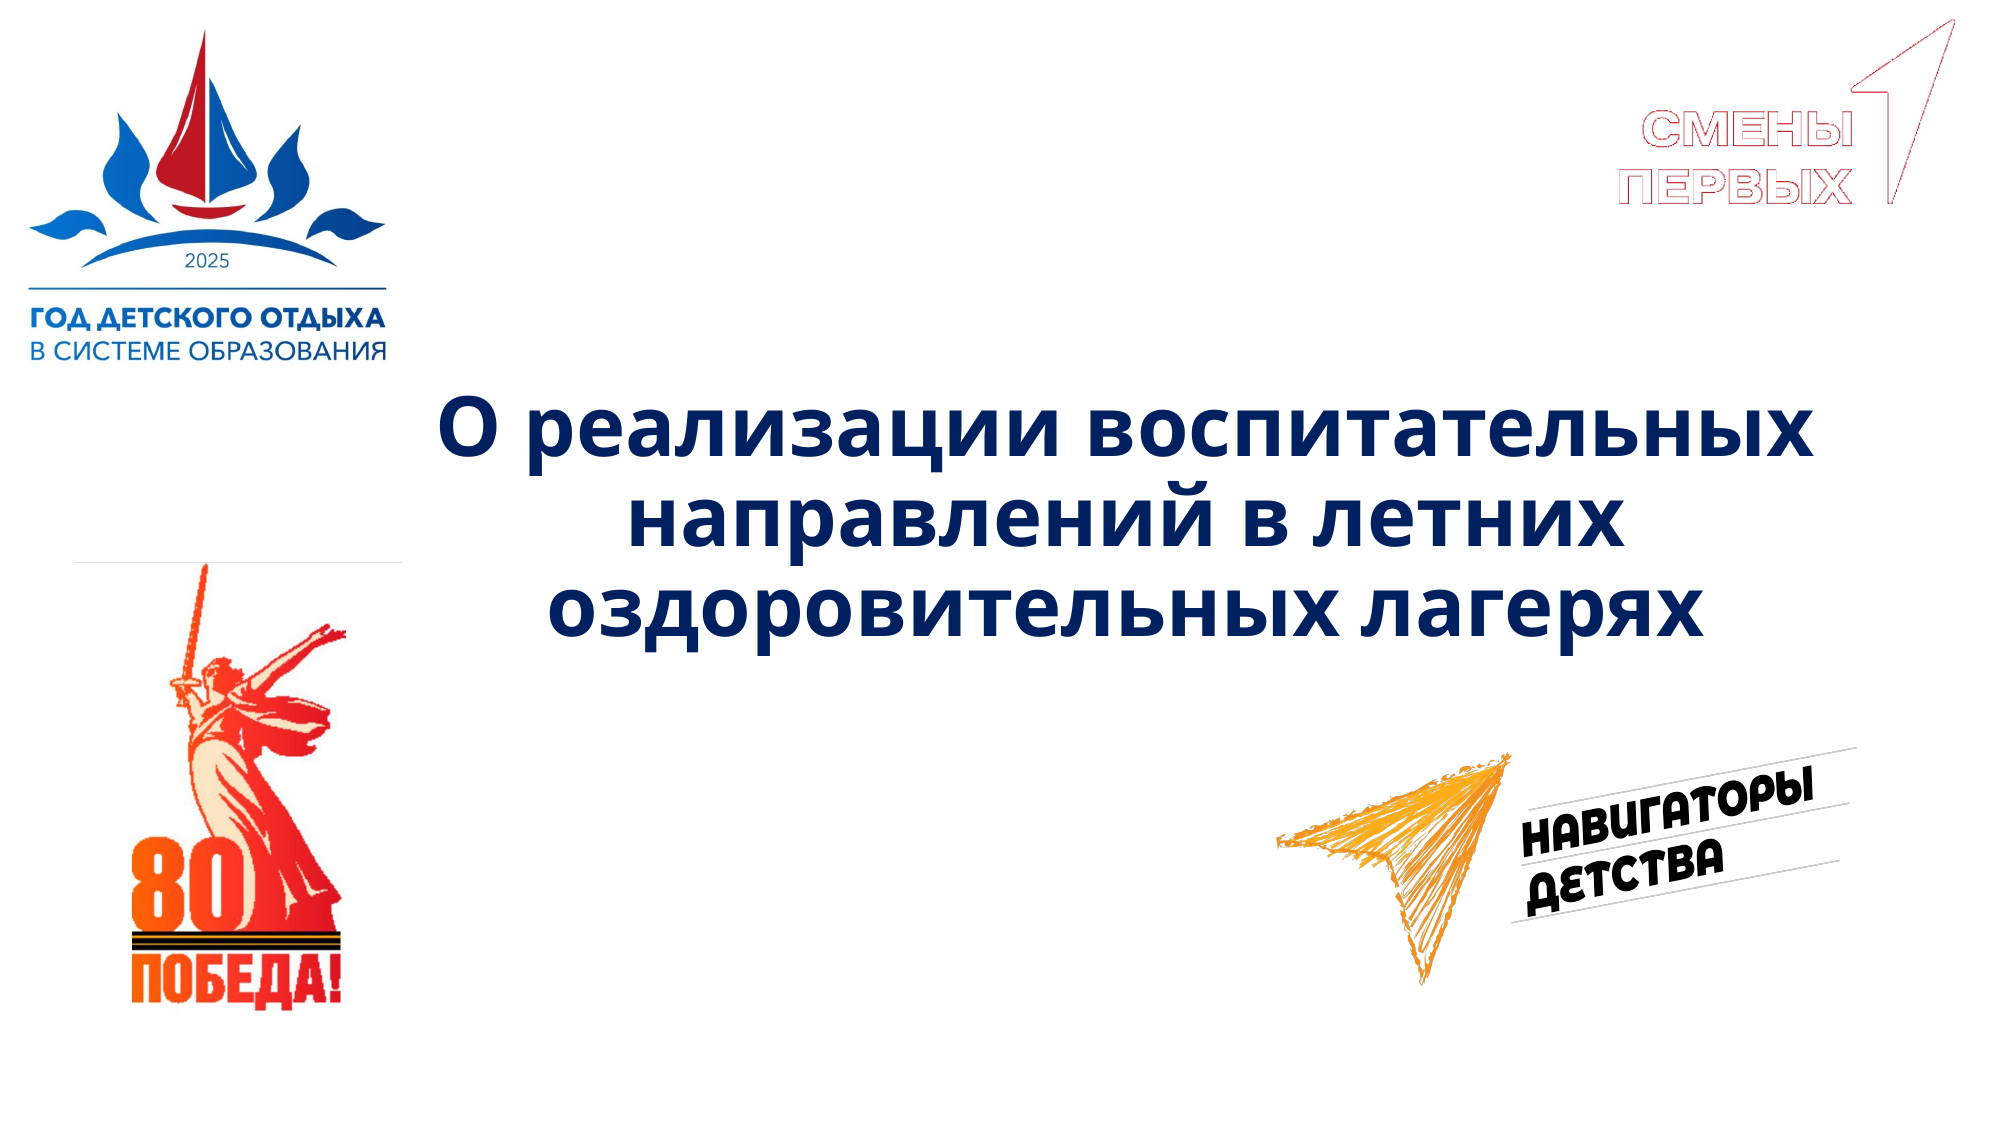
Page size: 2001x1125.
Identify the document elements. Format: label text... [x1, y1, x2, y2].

text_box О реализации воспитательных направлений в летних оздоровительных лагерях [406, 376, 1846, 798]
picture [1591, 0, 1978, 268]
picture [74, 561, 402, 1026]
picture [23, 23, 390, 387]
picture [1271, 721, 1873, 994]
